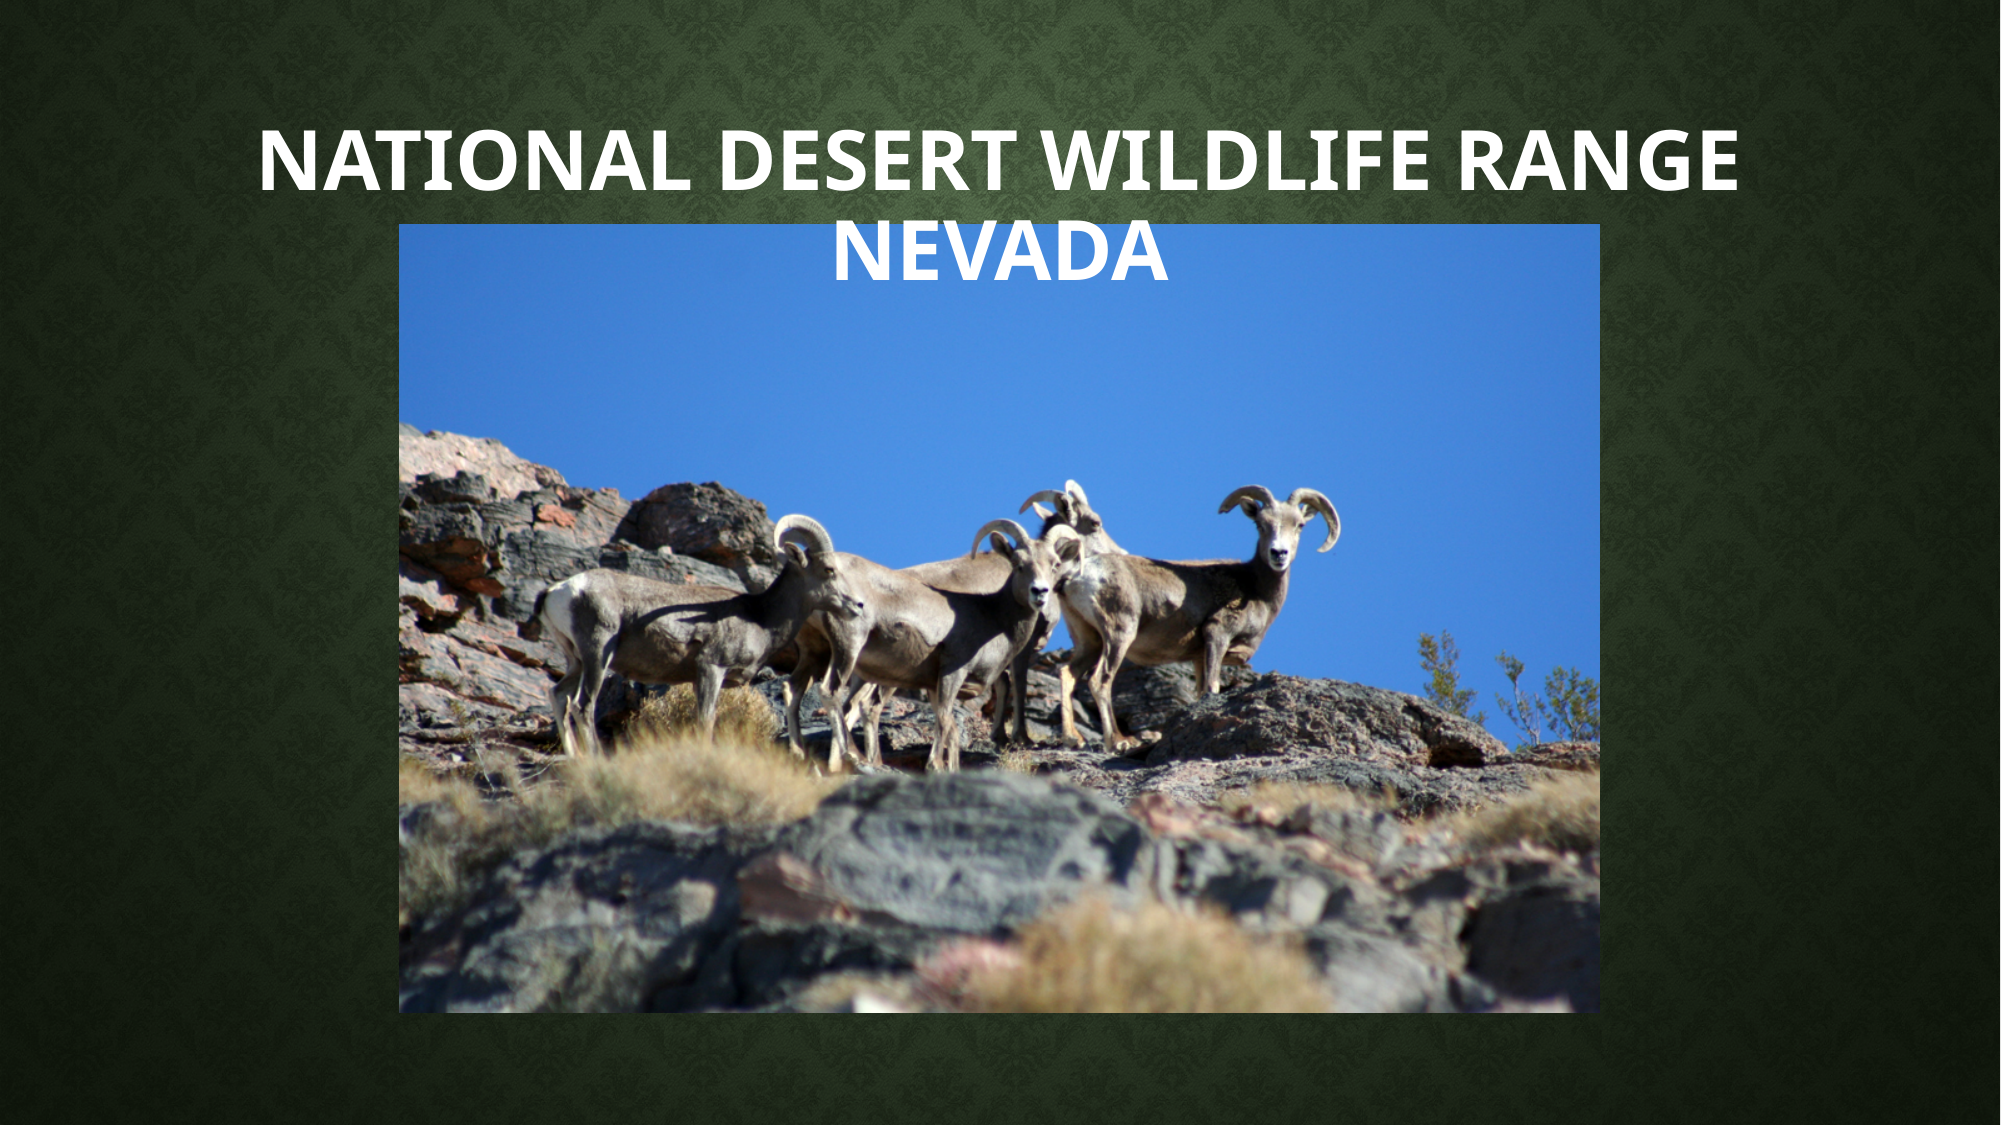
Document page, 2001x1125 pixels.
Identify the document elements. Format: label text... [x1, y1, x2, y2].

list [399, 224, 1601, 1013]
title NATIONAL DESERT WILDLIFE RANGE NEVADA [149, 99, 1849, 318]
